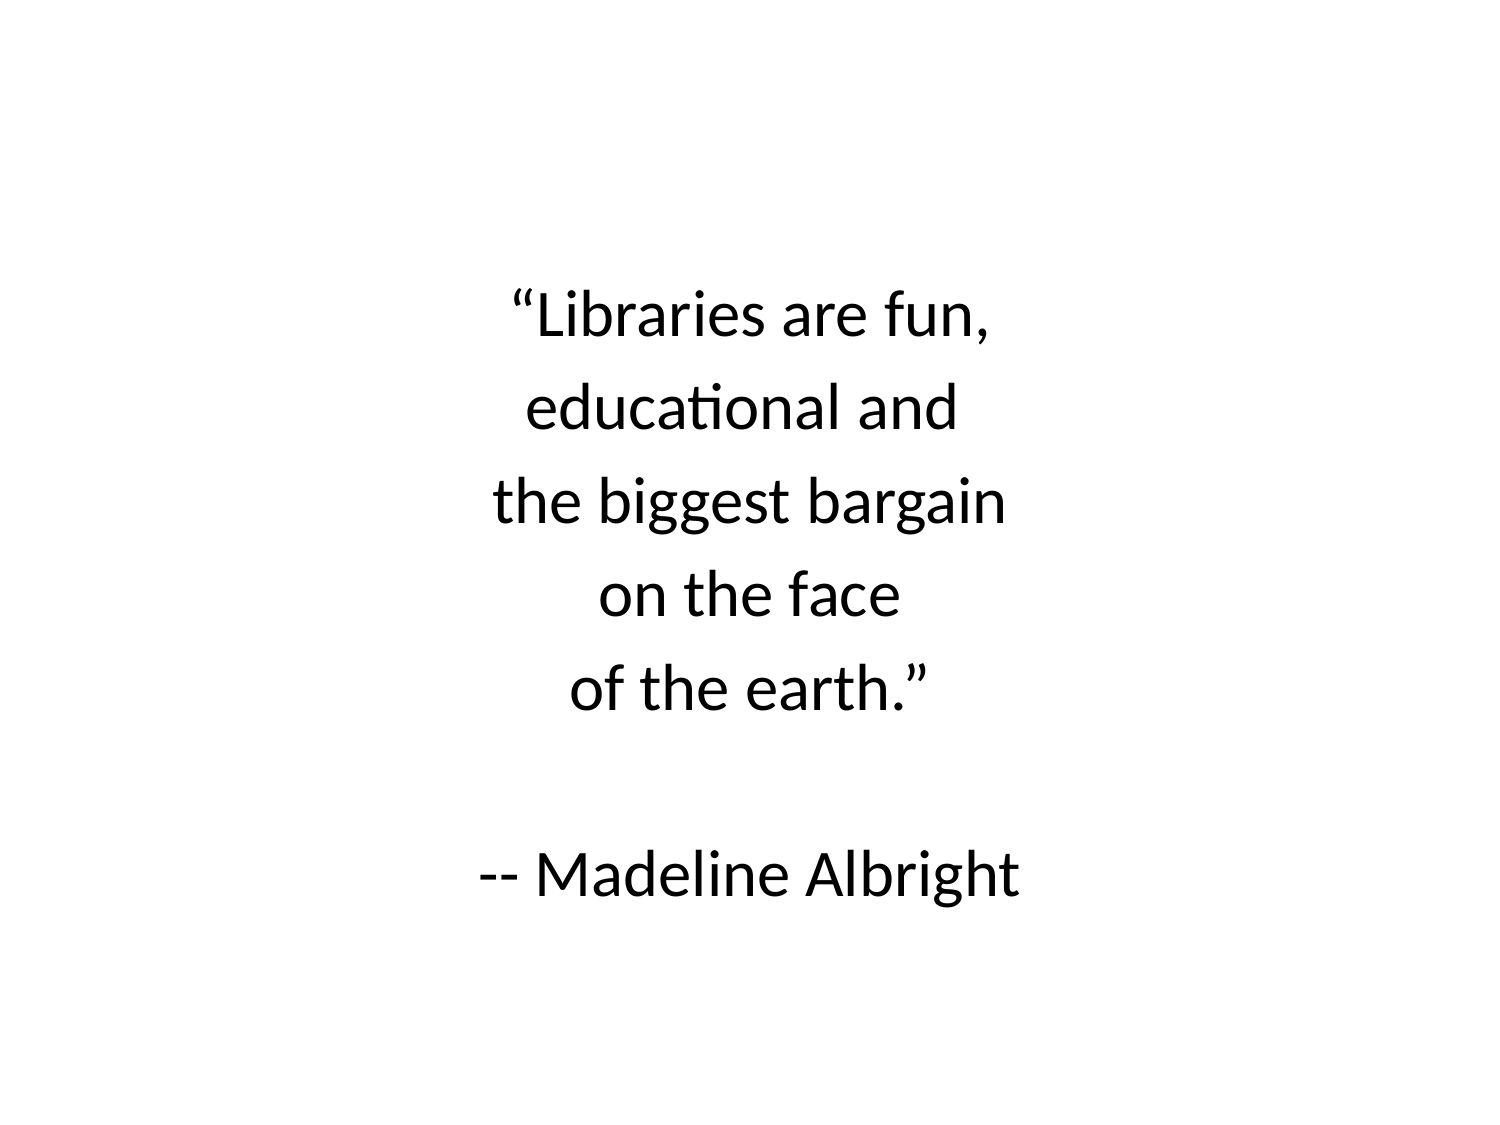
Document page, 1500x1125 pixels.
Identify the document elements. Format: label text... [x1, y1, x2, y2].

list “Libraries are fun, educational and the biggest bargain on the face of the earth.” -- Madeline Albright [75, 262, 1425, 1005]
